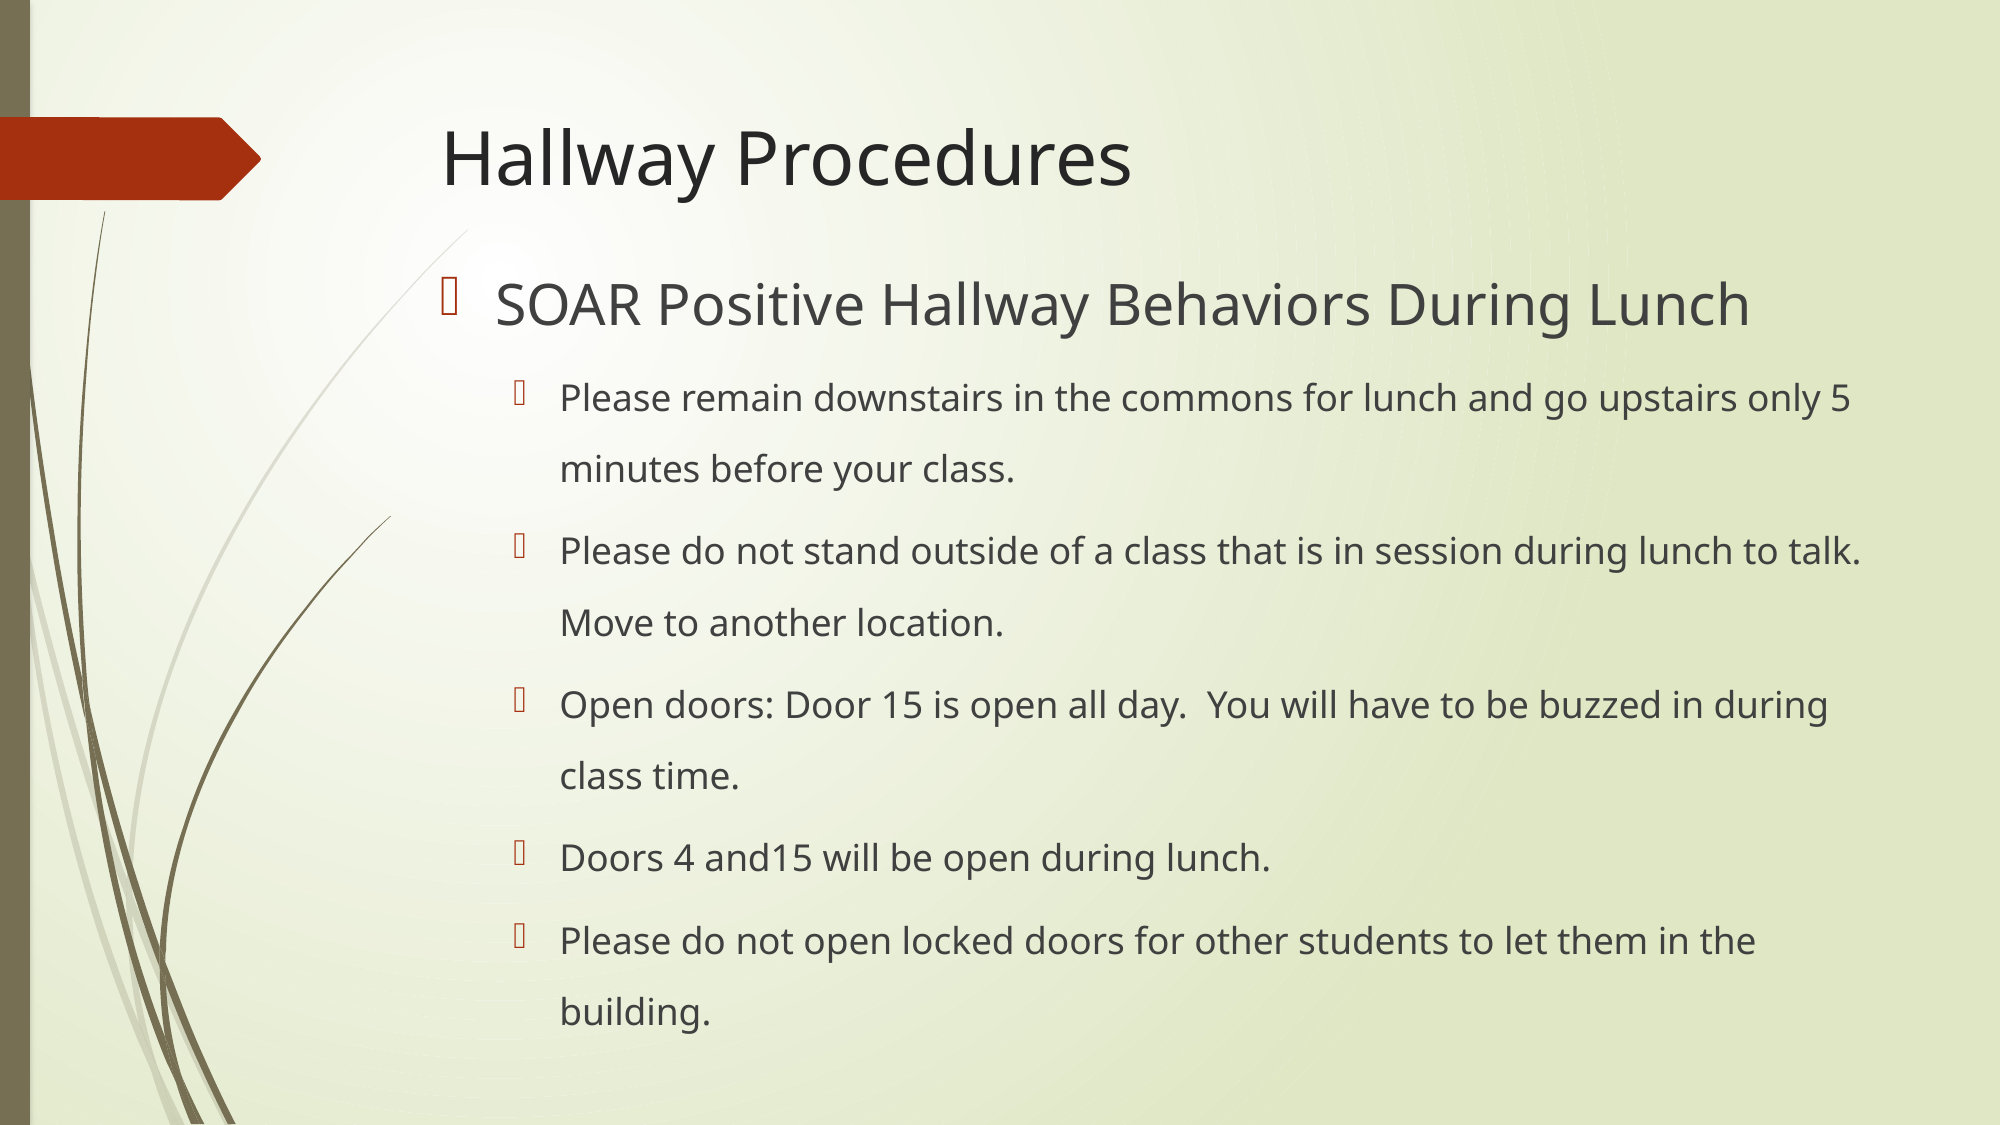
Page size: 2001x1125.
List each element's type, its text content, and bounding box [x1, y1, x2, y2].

title Hallway Procedures [425, 102, 1888, 260]
list SOAR Positive Hallway Behaviors During Lunch Please remain downstairs in the commons for lunch and go upstairs only 5 minutes before your class. Please do not stand outside of a class that is in session during lunch to talk. Move to another location. Open doors: Door 15 is open all day. You will have to be buzzed in during class time. Doors 4 and15 will be open during lunch. Please do not open locked doors for other students to let them in the building. [424, 260, 1888, 1078]
